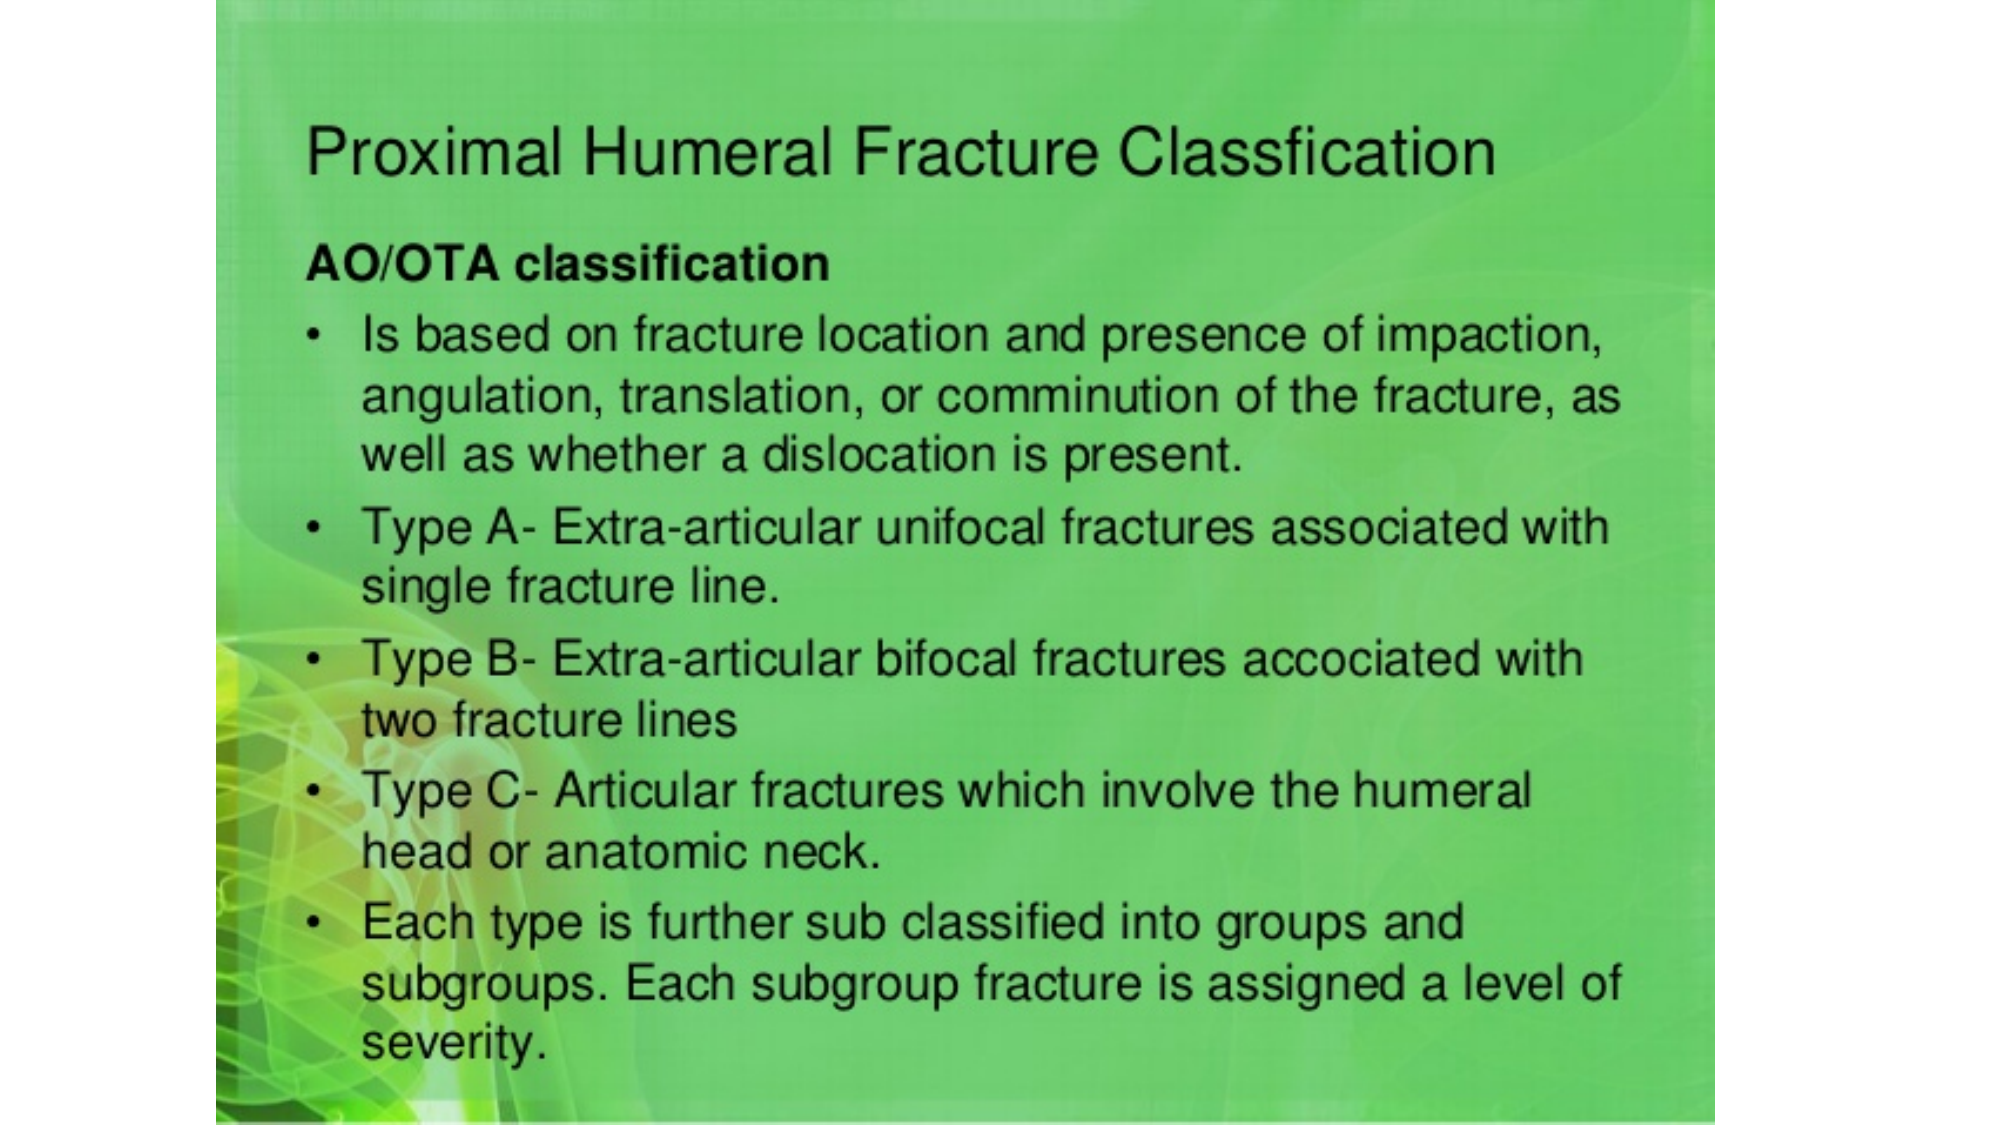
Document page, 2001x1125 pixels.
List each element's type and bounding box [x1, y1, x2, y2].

picture [216, 0, 1715, 1125]
